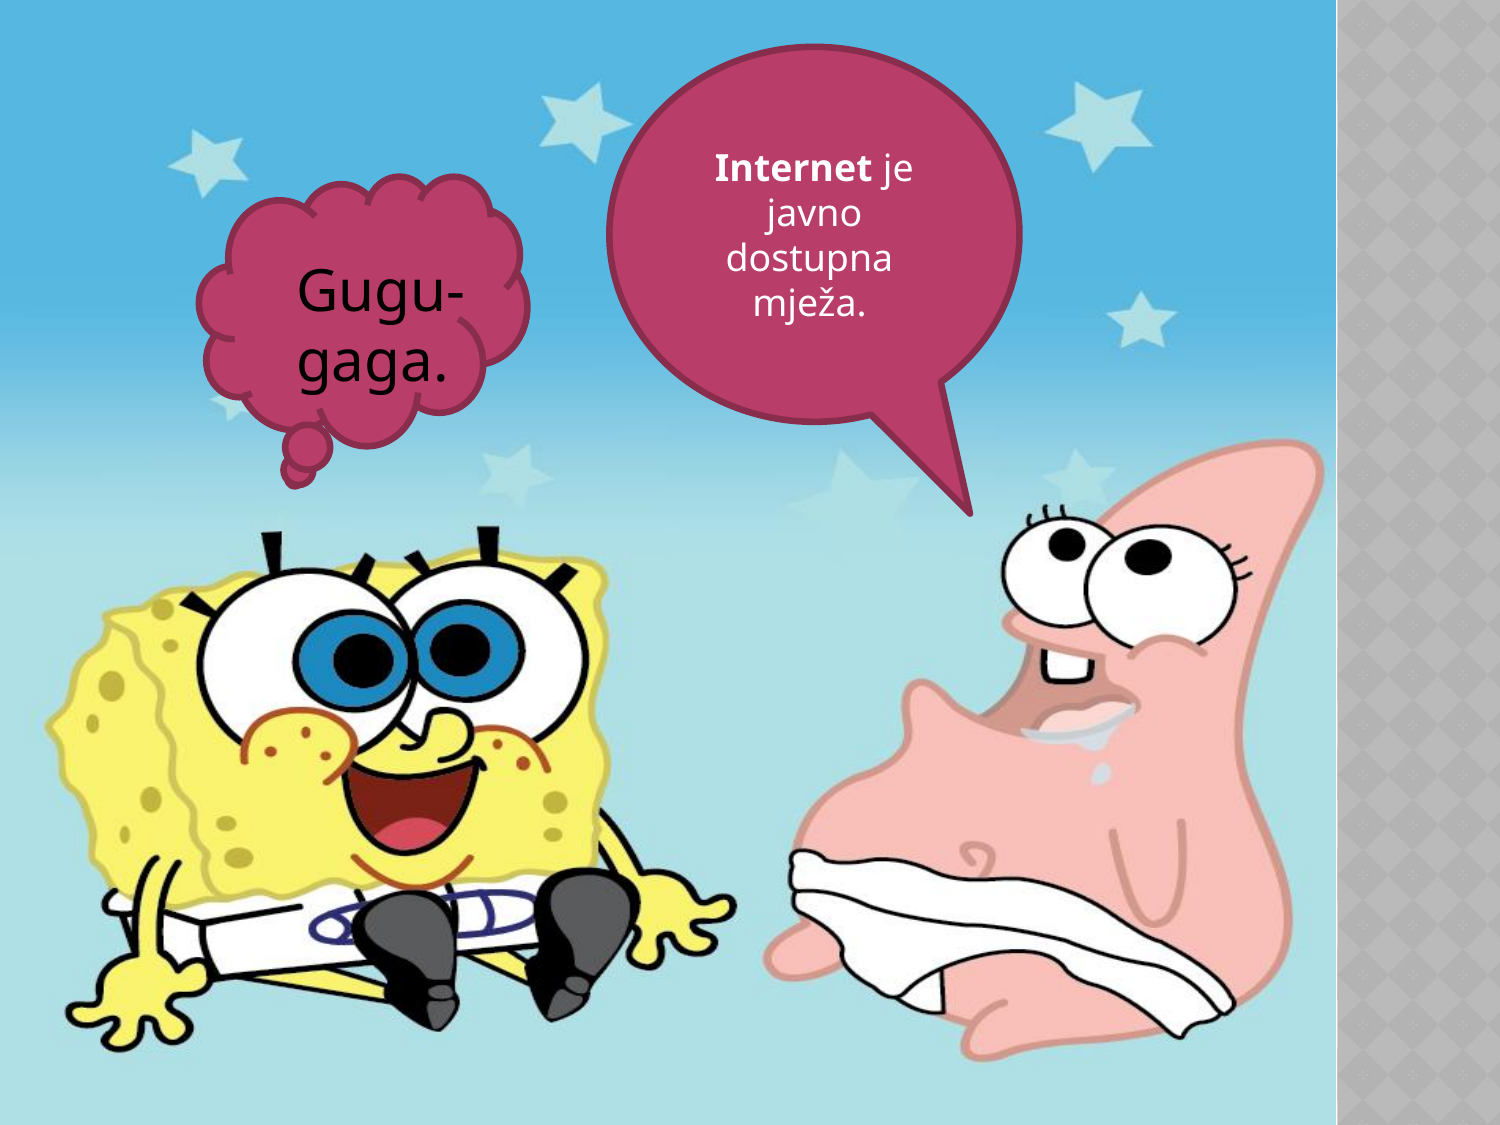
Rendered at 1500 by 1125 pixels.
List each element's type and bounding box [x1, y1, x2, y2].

picture [0, 0, 1337, 1125]
